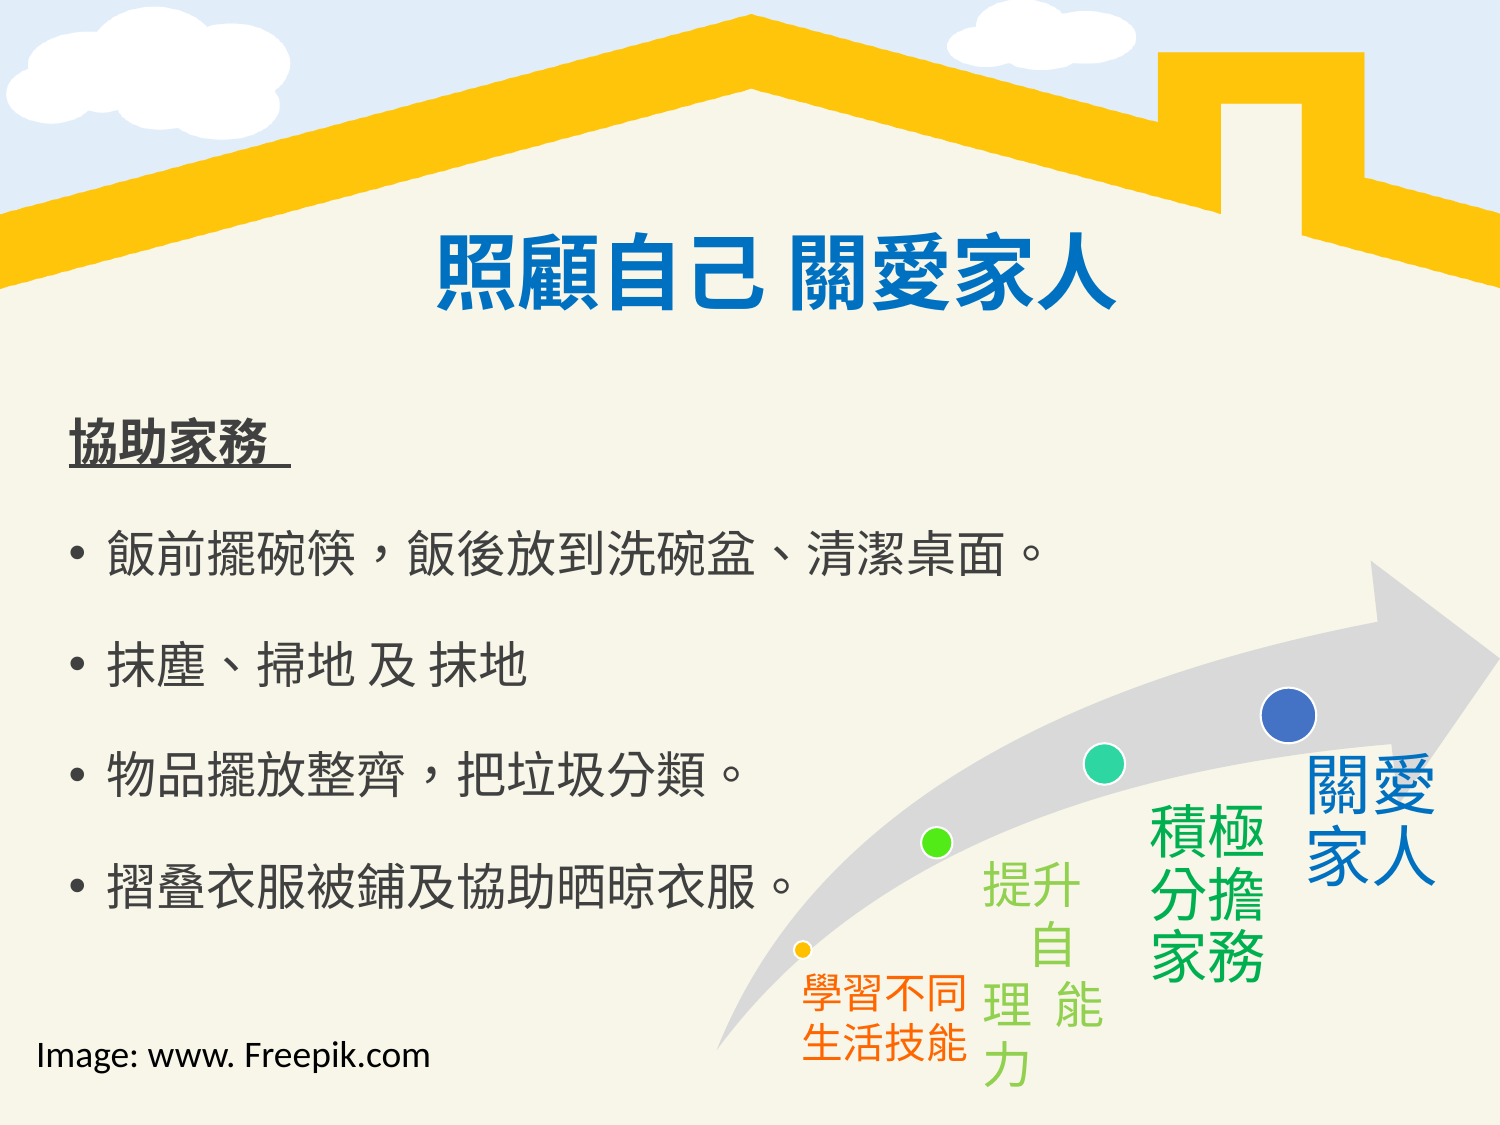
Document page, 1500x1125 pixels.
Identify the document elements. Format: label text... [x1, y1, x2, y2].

picture [0, 0, 1500, 1125]
text_box 照顧自己 關愛家人 協助家務 飯前擺碗筷，飯後放到洗碗盆、清潔桌面。 抹塵、掃地 及 抹地 物品擺放整齊，把垃圾分類。 摺叠衣服被鋪及協助晒晾衣服。 [53, 224, 1500, 1125]
text_box Image: www. Freepik.com [21, 1022, 447, 1083]
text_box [716, 560, 1500, 1083]
